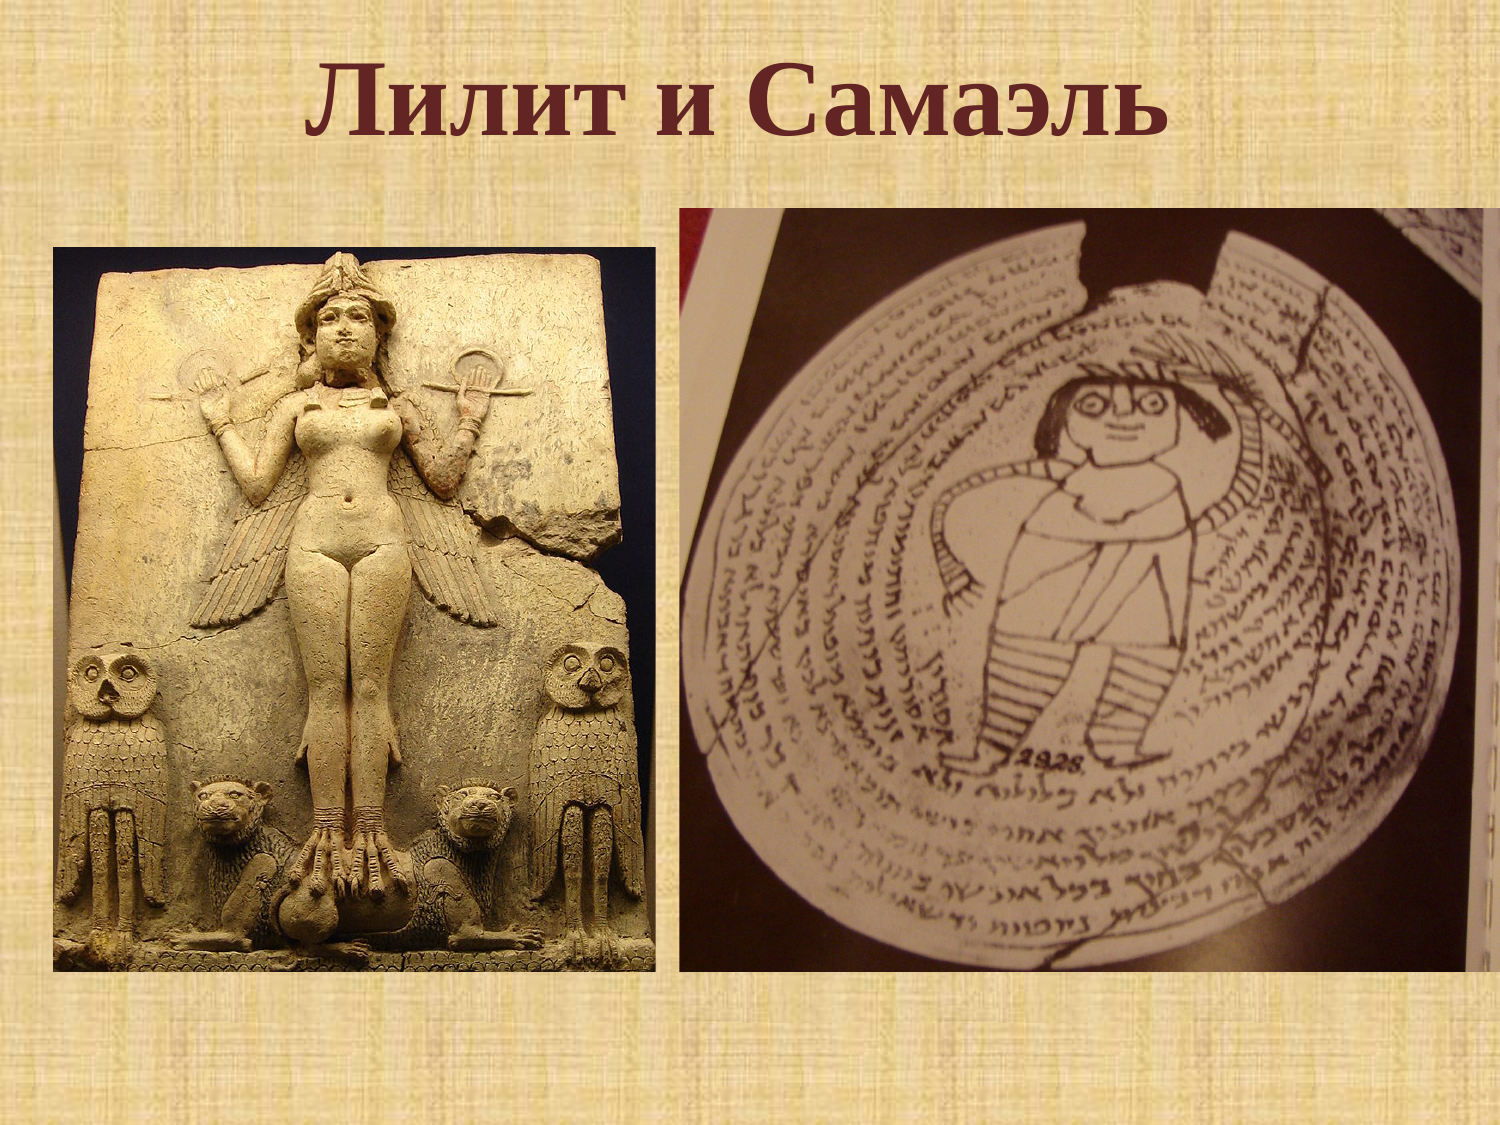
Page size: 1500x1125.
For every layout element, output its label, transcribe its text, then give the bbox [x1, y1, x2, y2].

picture [0, 0, 1500, 1125]
title Лилит и Самаэль [242, 19, 1234, 166]
